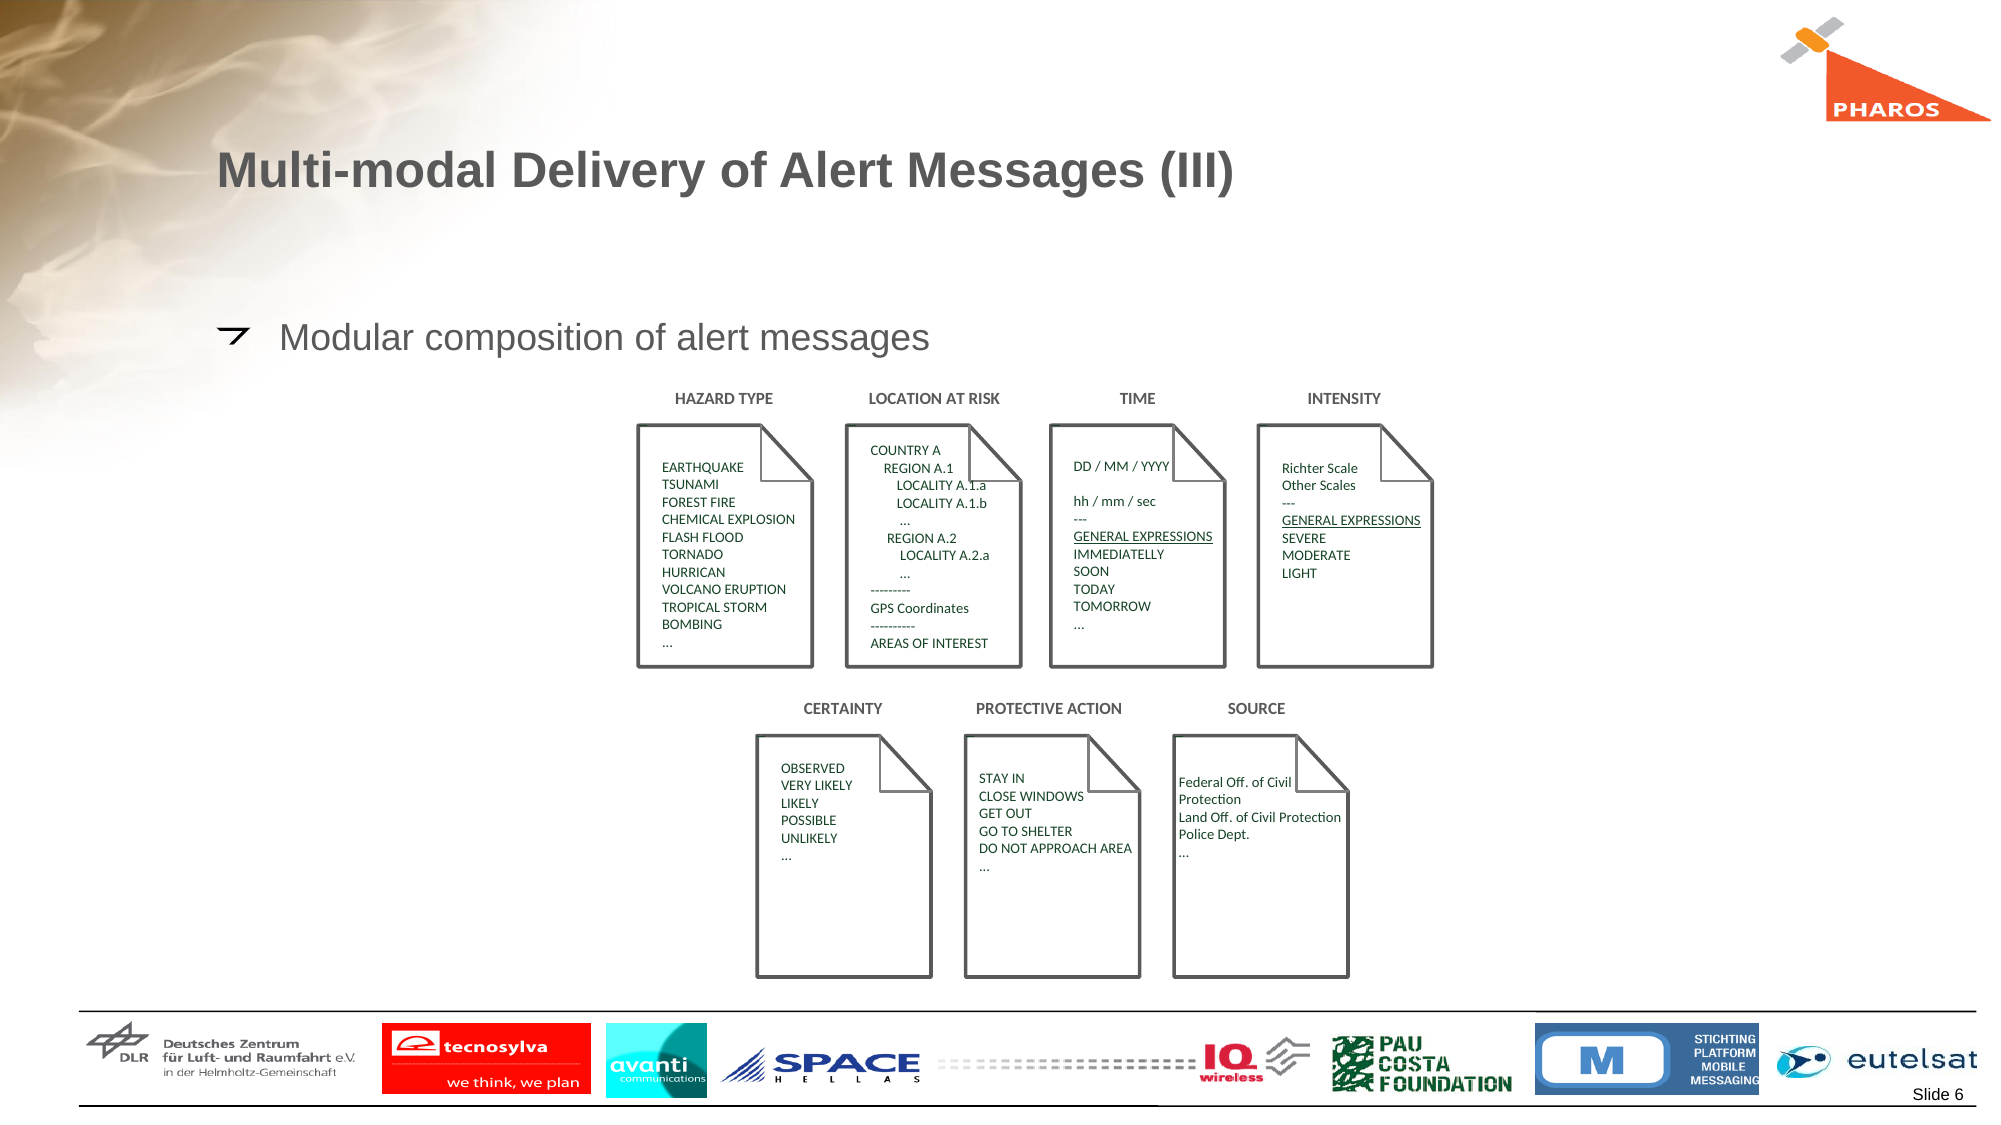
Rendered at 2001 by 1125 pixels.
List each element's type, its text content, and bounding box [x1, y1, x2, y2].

title Multi-modal Delivery of Alert Messages (III) [216, 137, 1917, 275]
picture [1330, 1033, 1515, 1094]
picture [1777, 1046, 1977, 1078]
list Modular composition of alert messages [216, 312, 1917, 1000]
picture [0, 0, 619, 551]
picture [634, 385, 1436, 981]
picture [716, 1045, 922, 1084]
picture [382, 1023, 591, 1094]
picture [606, 1023, 707, 1098]
picture [86, 1018, 370, 1090]
picture [937, 1035, 1310, 1083]
picture [1535, 1023, 1759, 1095]
